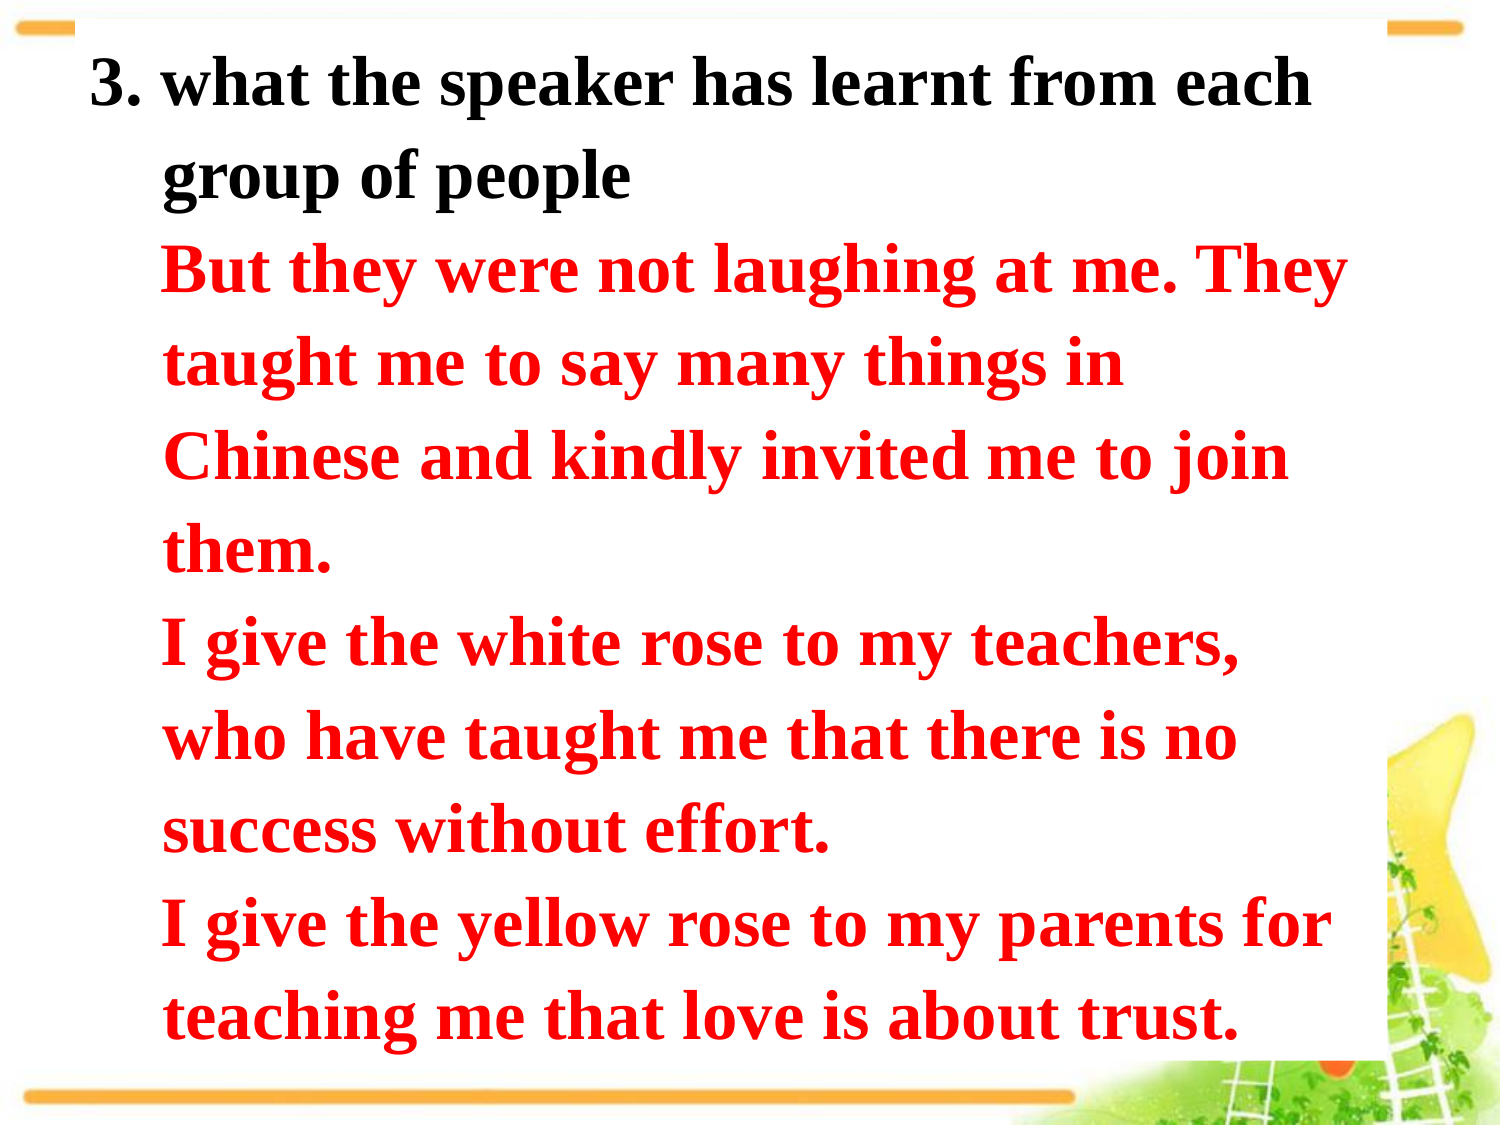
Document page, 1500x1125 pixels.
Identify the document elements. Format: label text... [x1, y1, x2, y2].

text_box 3. what the speaker has learnt from each group of people But they were not laughing at me. They taught me to say many things in Chinese and kindly invited me to join them. I give the white rose to my teachers, who have taught me that there is no success without effort. I give the yellow rose to my parents for teaching me that love is about trust. [75, 19, 1388, 1061]
picture [0, 0, 1500, 1125]
